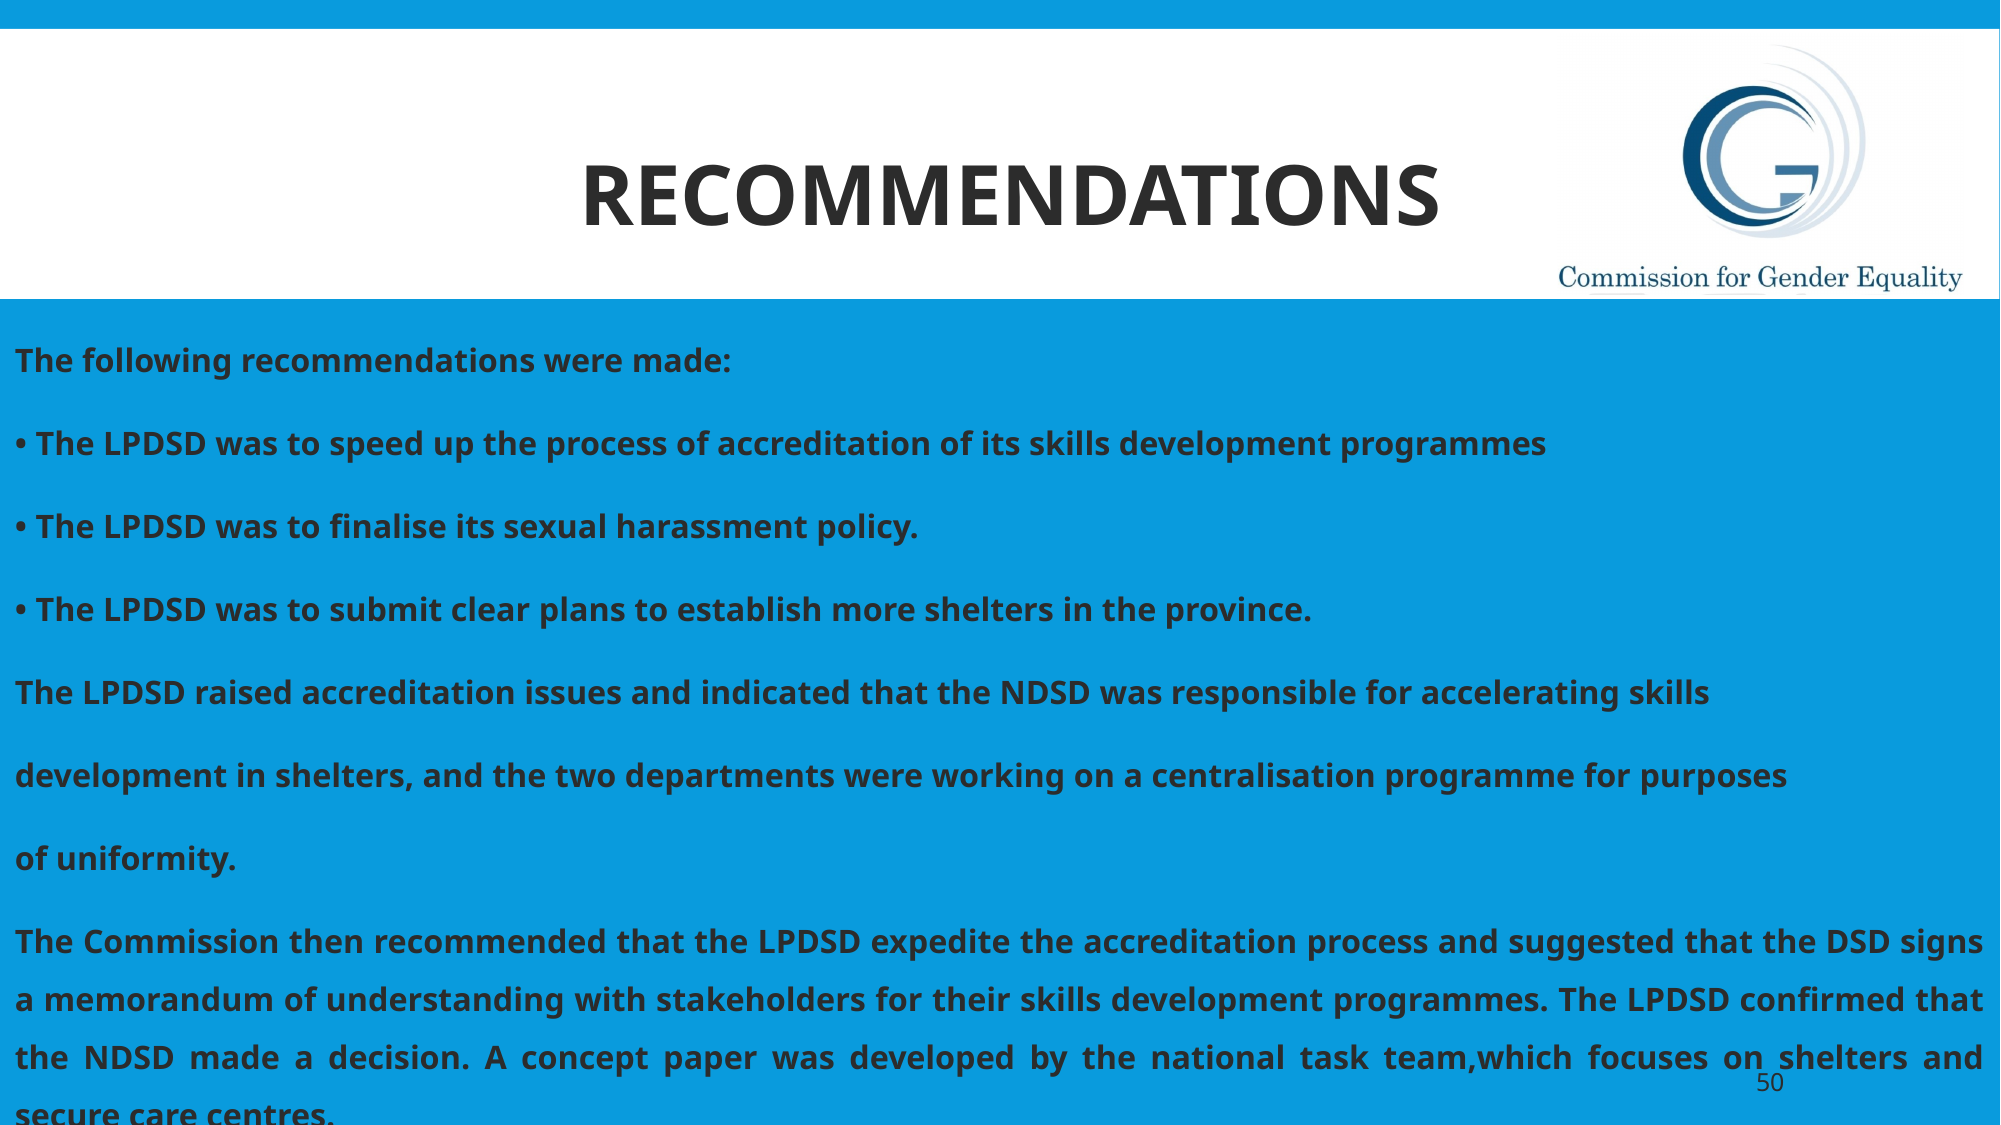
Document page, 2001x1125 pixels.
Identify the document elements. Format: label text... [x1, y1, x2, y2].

list The following recommendations were made: • The LPDSD was to speed up the process of accreditation of its skills development programmes • The LPDSD was to finalise its sexual harassment policy. • The LPDSD was to submit clear plans to establish more shelters in the province. The LPDSD raised accreditation issues and indicated that the NDSD was responsible for accelerating skills development in shelters, and the two departments were working on a centralisation programme for purposes of uniformity. The Commission then recommended that the LPDSD expedite the accreditation process and suggested that the DSD signs a memorandum of understanding with stakeholders for their skills development programmes. The LPDSD confirmed that the NDSD made a decision. A concept paper was developed by the national task team,which focuses on shelters and secure care centres. [0, 313, 2000, 1125]
slide_number 50 [1748, 1053, 1904, 1114]
title RECOMMENDATIONS [197, 33, 1551, 281]
picture [1557, 33, 1964, 295]
